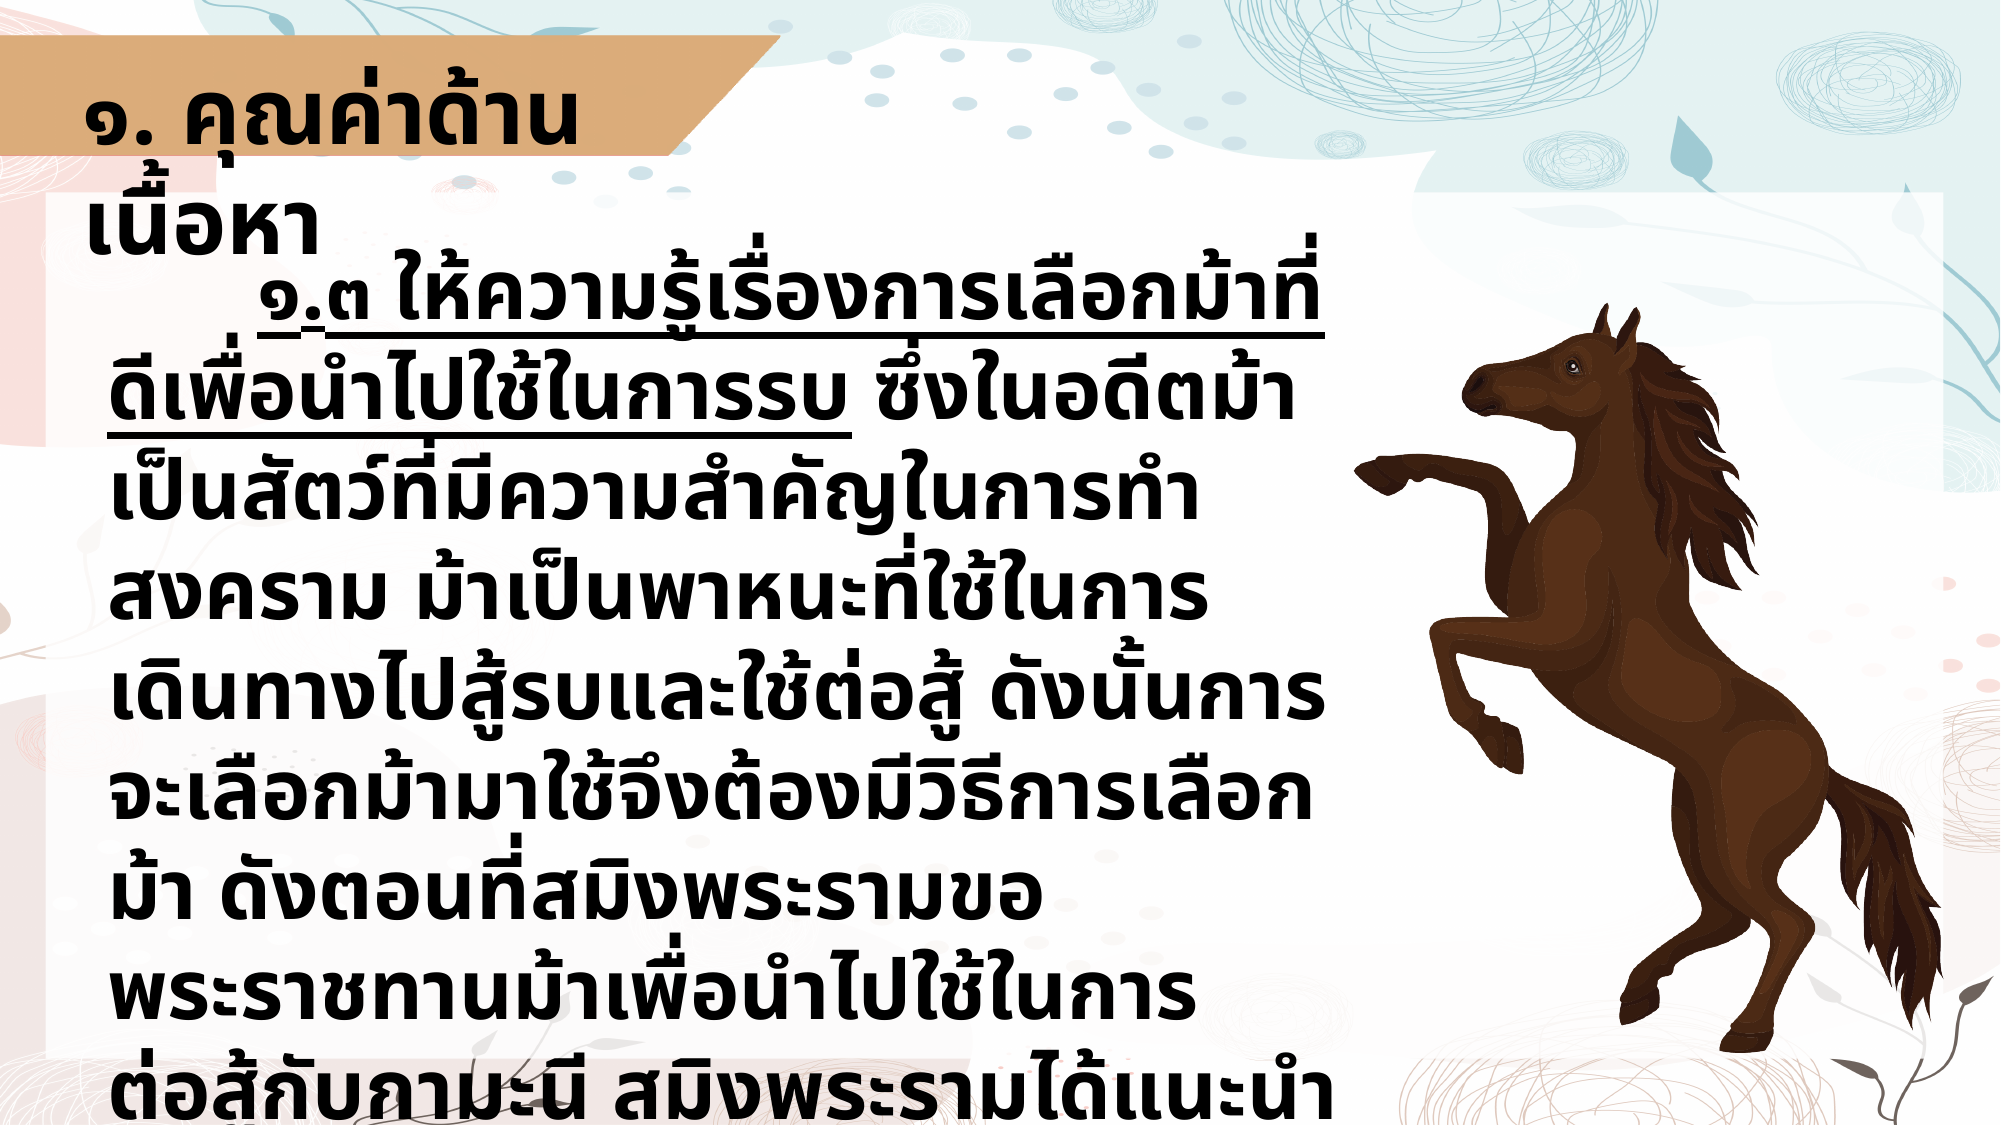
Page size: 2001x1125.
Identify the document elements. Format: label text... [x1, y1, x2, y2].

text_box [0, 20, 805, 172]
text_box [45, 191, 1944, 1060]
picture [0, 0, 2001, 1125]
text_box ๑.๓ ให้ความรู้เรื่องการเลือกม้าที่ดีเพื่อนำไปใช้ในการรบ ซึ่งในอดีตม้าเป็นสัตว์ที่มีความสำคัญในการทำสงคราม ม้าเป็นพาหนะที่ใช้ในการเดินทางไปสู้รบและใช้ต่อสู้ ดังนั้นการจะเลือกม้ามาใช้จึงต้องมีวิธีการเลือกม้า ดังตอนที่สมิงพระรามขอพระราชทานม้าเพื่อนำไปใช้ในการต่อสู้กับกามะนี สมิงพระรามได้แนะนำวิธีการเลือกม้า และได้ทดสอบม้าที่พระเจ้ามณเฑียรทองให้นำมาให้สมิงพระรามเลือก [92, 229, 1354, 1125]
